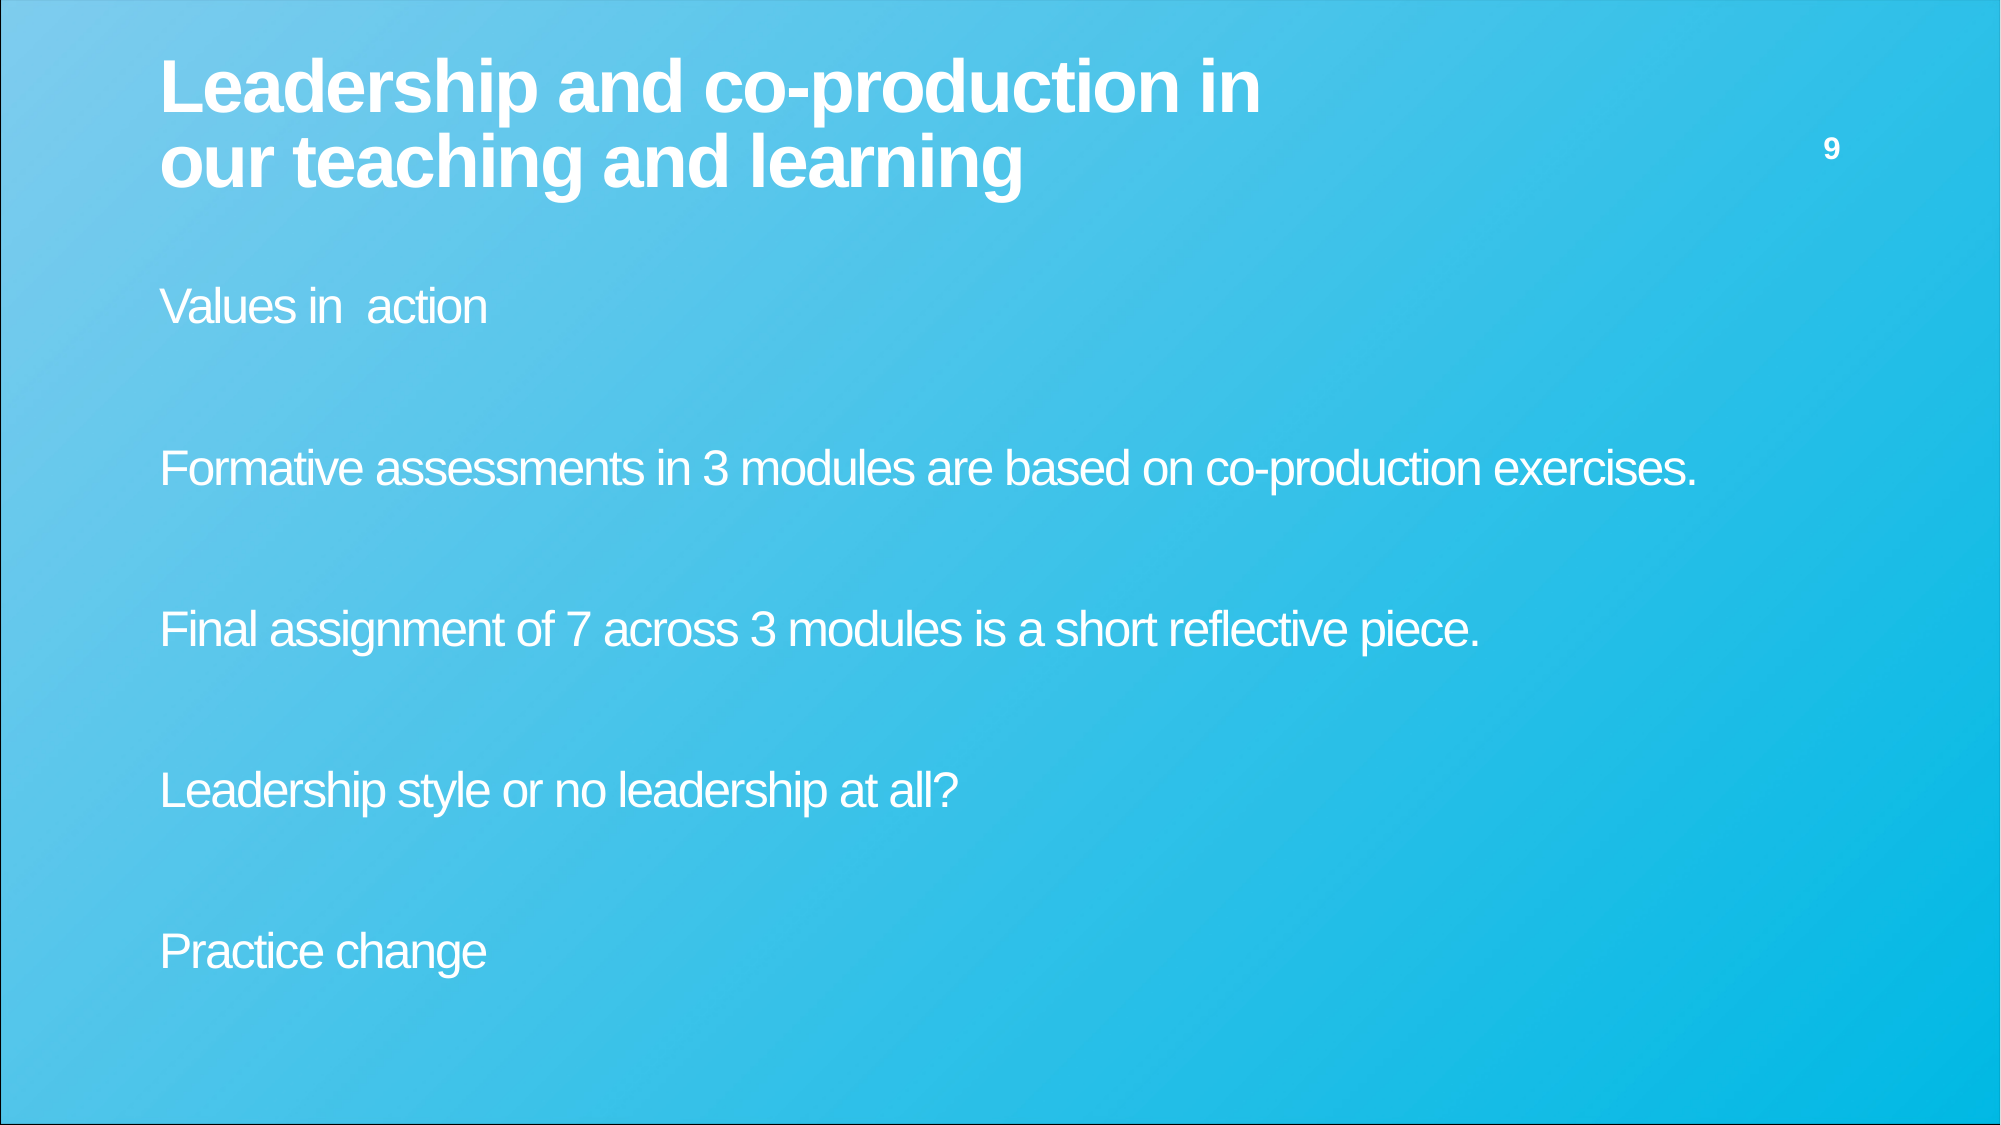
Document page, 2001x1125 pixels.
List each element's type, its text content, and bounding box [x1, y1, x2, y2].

list Values in action Formative assessments in 3 modules are based on co-production exercises. Final assignment of 7 across 3 modules is a short reflective piece. Leadership style or no leadership at all? Practice change [159, 273, 1841, 1082]
slide_number 9 [1611, 128, 1841, 167]
title Leadership and co-production in our teaching and learning [159, 52, 1367, 113]
picture [0, 0, 2001, 1125]
